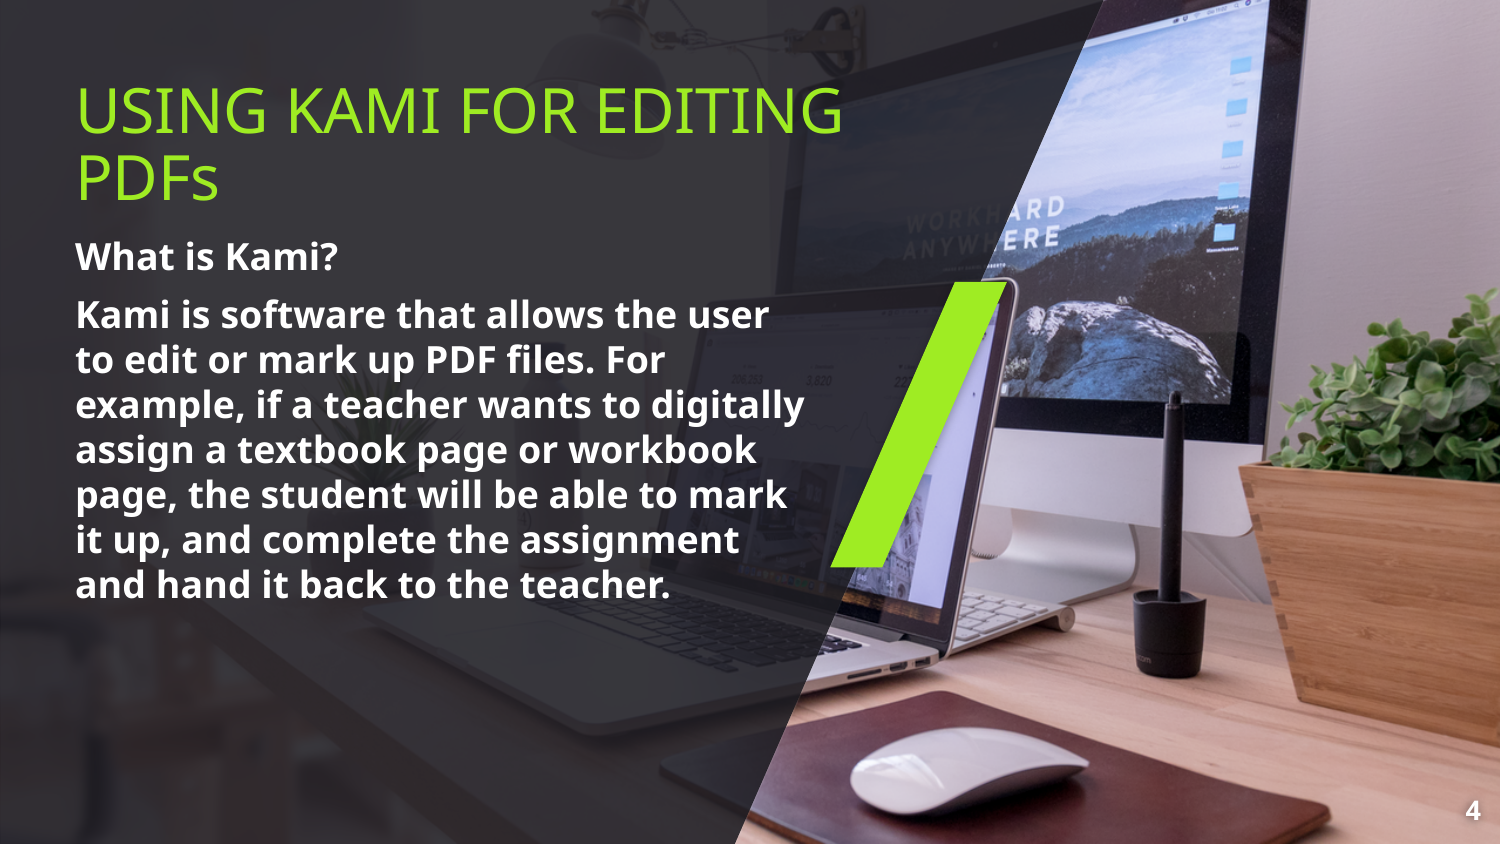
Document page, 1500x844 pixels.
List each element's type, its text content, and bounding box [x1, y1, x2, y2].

title USING KAMI FOR EDITING PDFs [75, 96, 952, 215]
picture [736, 0, 1500, 844]
slide_number ‹#› [1391, 779, 1482, 844]
list What is Kami? Kami is software that allows the user to edit or mark up PDF files. For example, if a teacher wants to digitally assign a textbook page or workbook page, the student will be able to mark it up, and complete the assignment and hand it back to the teacher. [75, 233, 813, 707]
